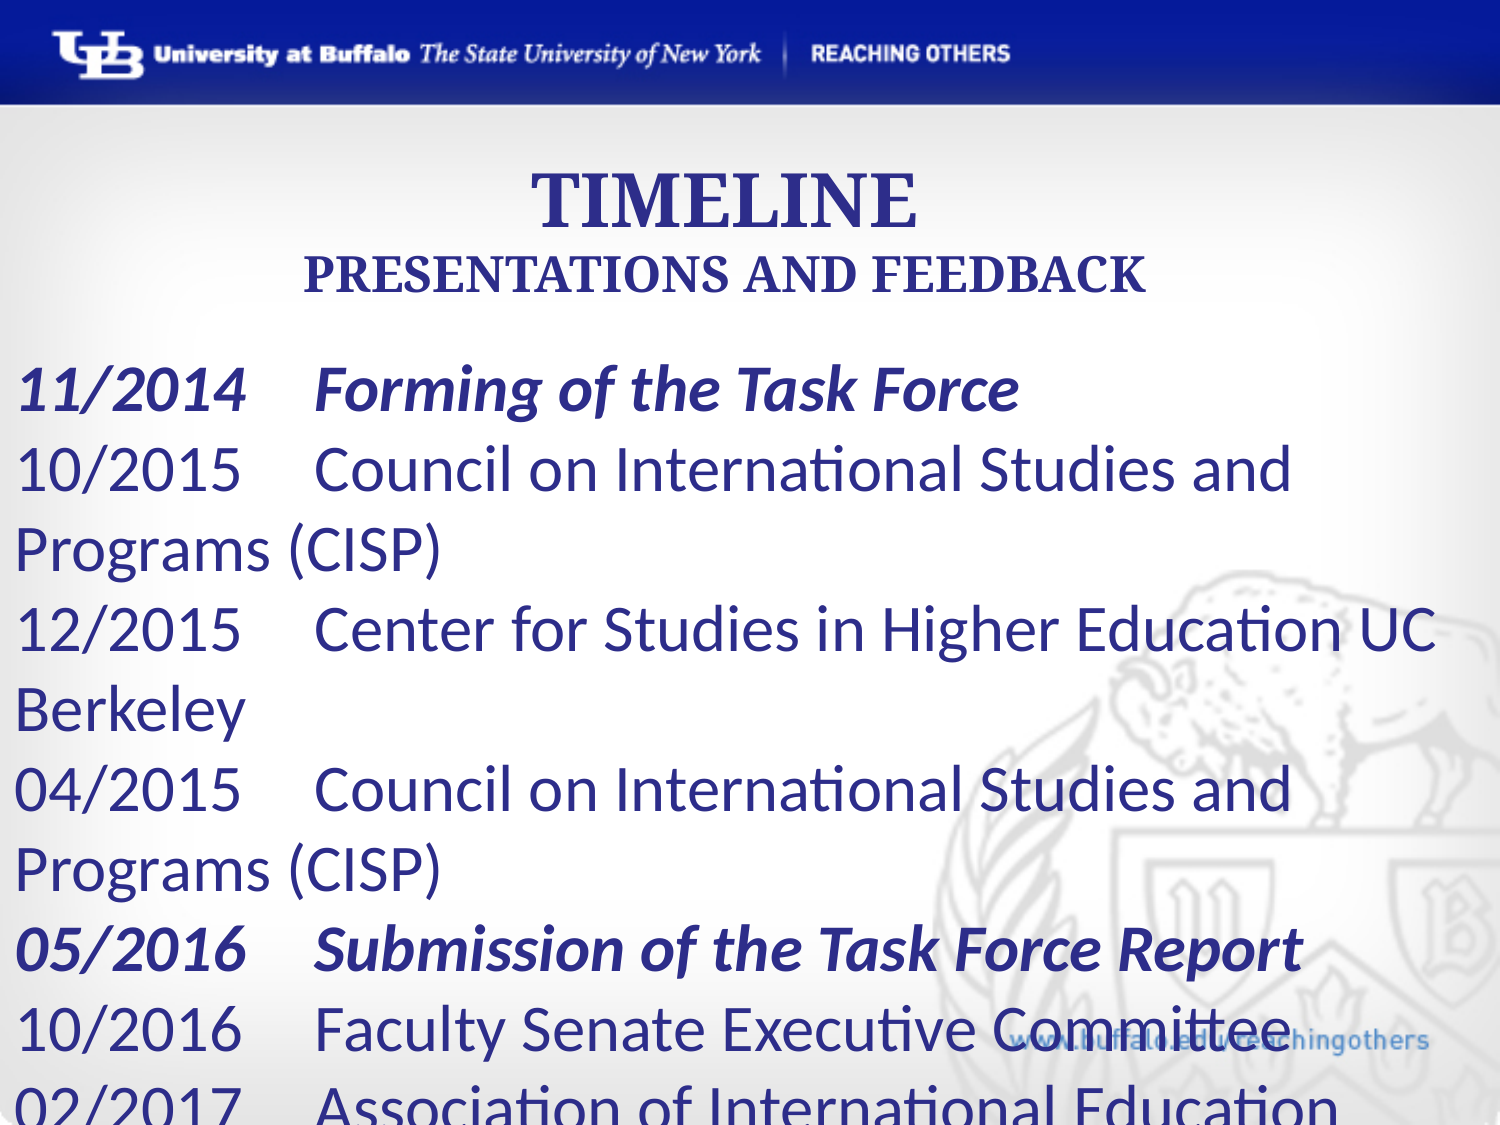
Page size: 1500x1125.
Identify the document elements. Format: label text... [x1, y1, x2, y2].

title Timeline Presentations and Feedback [87, 145, 1363, 337]
picture [0, 0, 1500, 1125]
subtitle 11/2014 Forming of the Task Force 10/2015 Council on International Studies and Programs (CISP) 12/2015 Center for Studies in Higher Education UC Berkeley 04/2015 Council on International Studies and Programs (CISP) 05/2016 Submission of the Task Force Report 10/2016 Faculty Senate Executive Committee 02/2017 Association of International Education Administrators Washington DC 02/2017 Forming of the Implementation Committee 04/2017 Faculty Senate Executive Committee [0, 337, 1488, 625]
